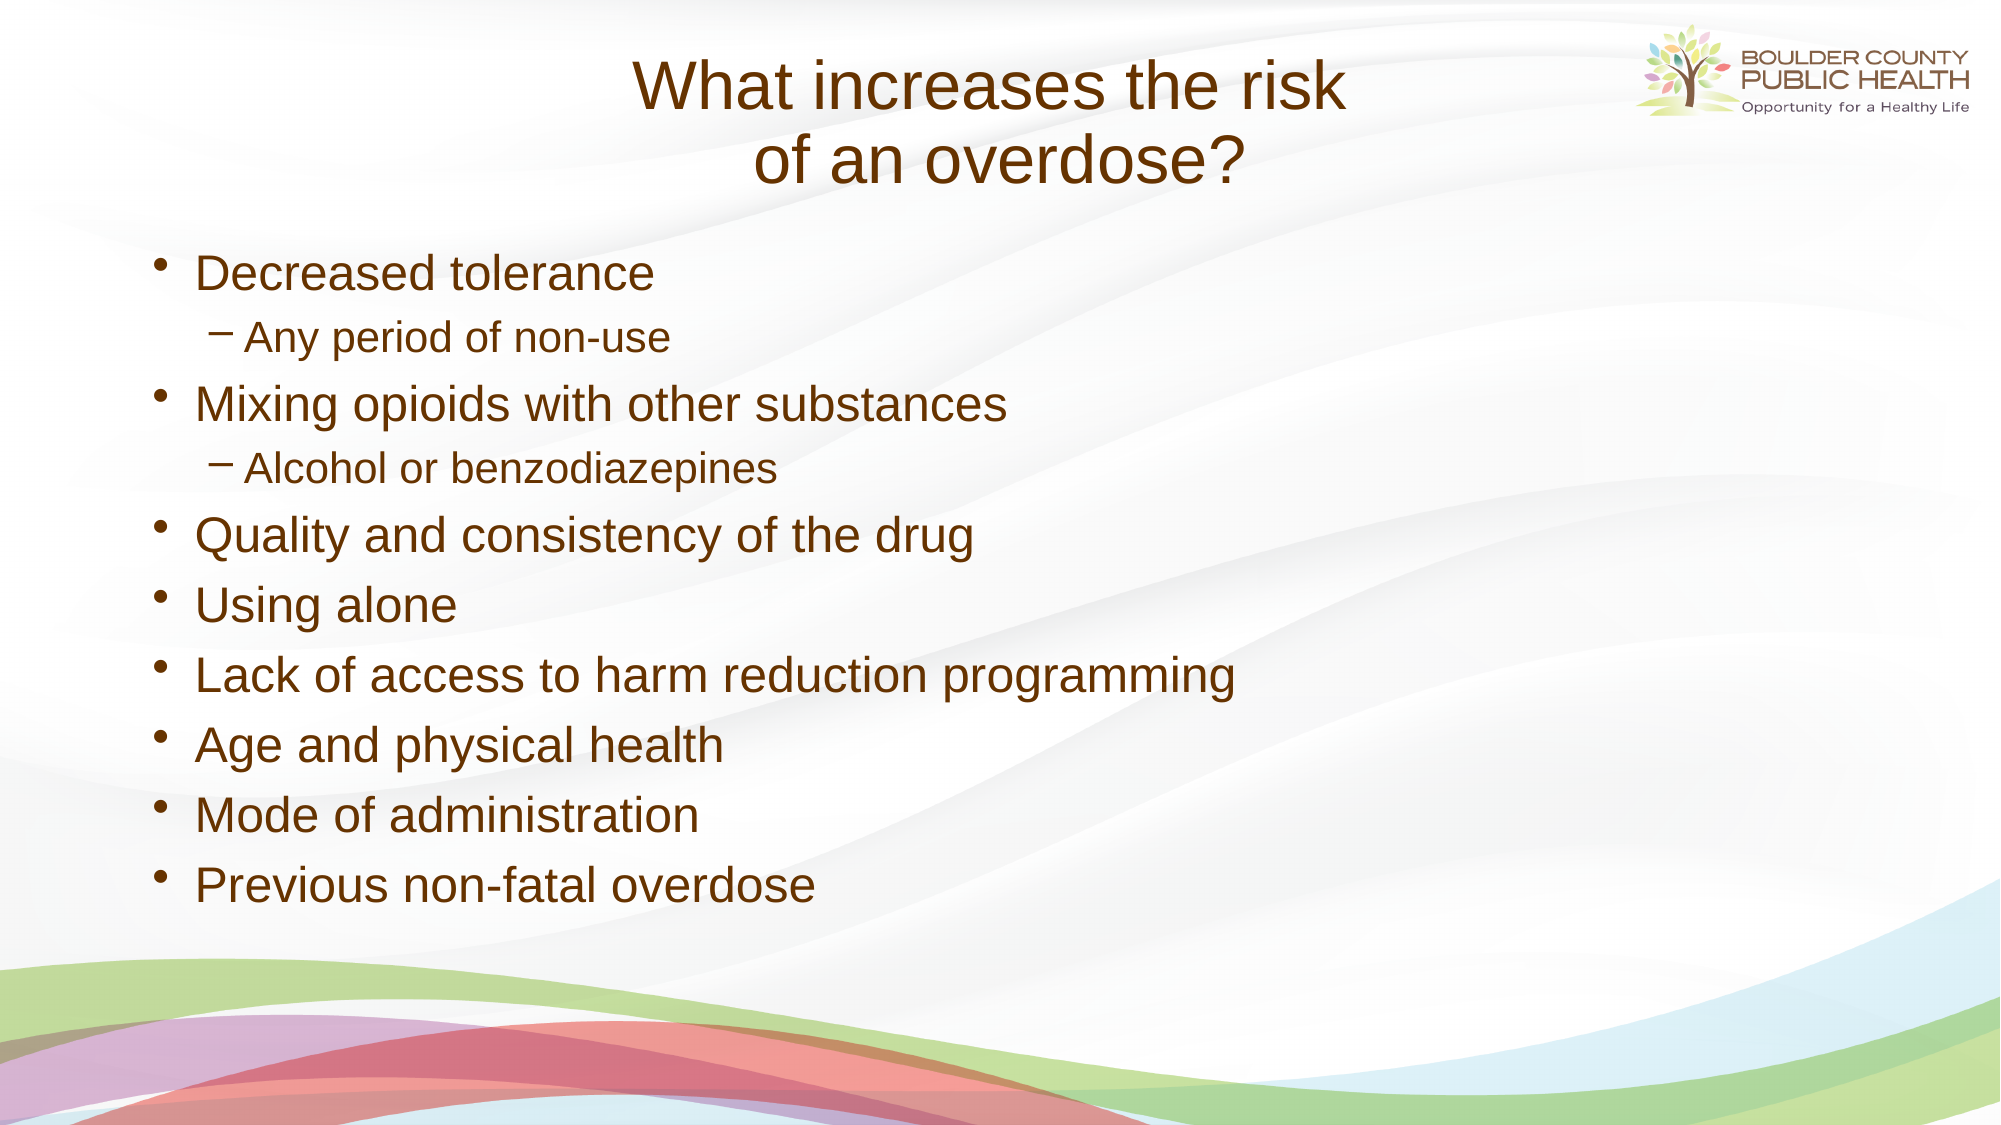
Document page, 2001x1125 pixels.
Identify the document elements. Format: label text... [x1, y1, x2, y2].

title What increases the risk of an overdose? [137, 15, 1863, 232]
list Decreased tolerance Any period of non-use Mixing opioids with other substances Alcohol or benzodiazepines Quality and consistency of the drug Using alone Lack of access to harm reduction programming Age and physical health Mode of administration Previous non-fatal overdose [137, 232, 1863, 1014]
picture [0, 0, 2000, 1125]
